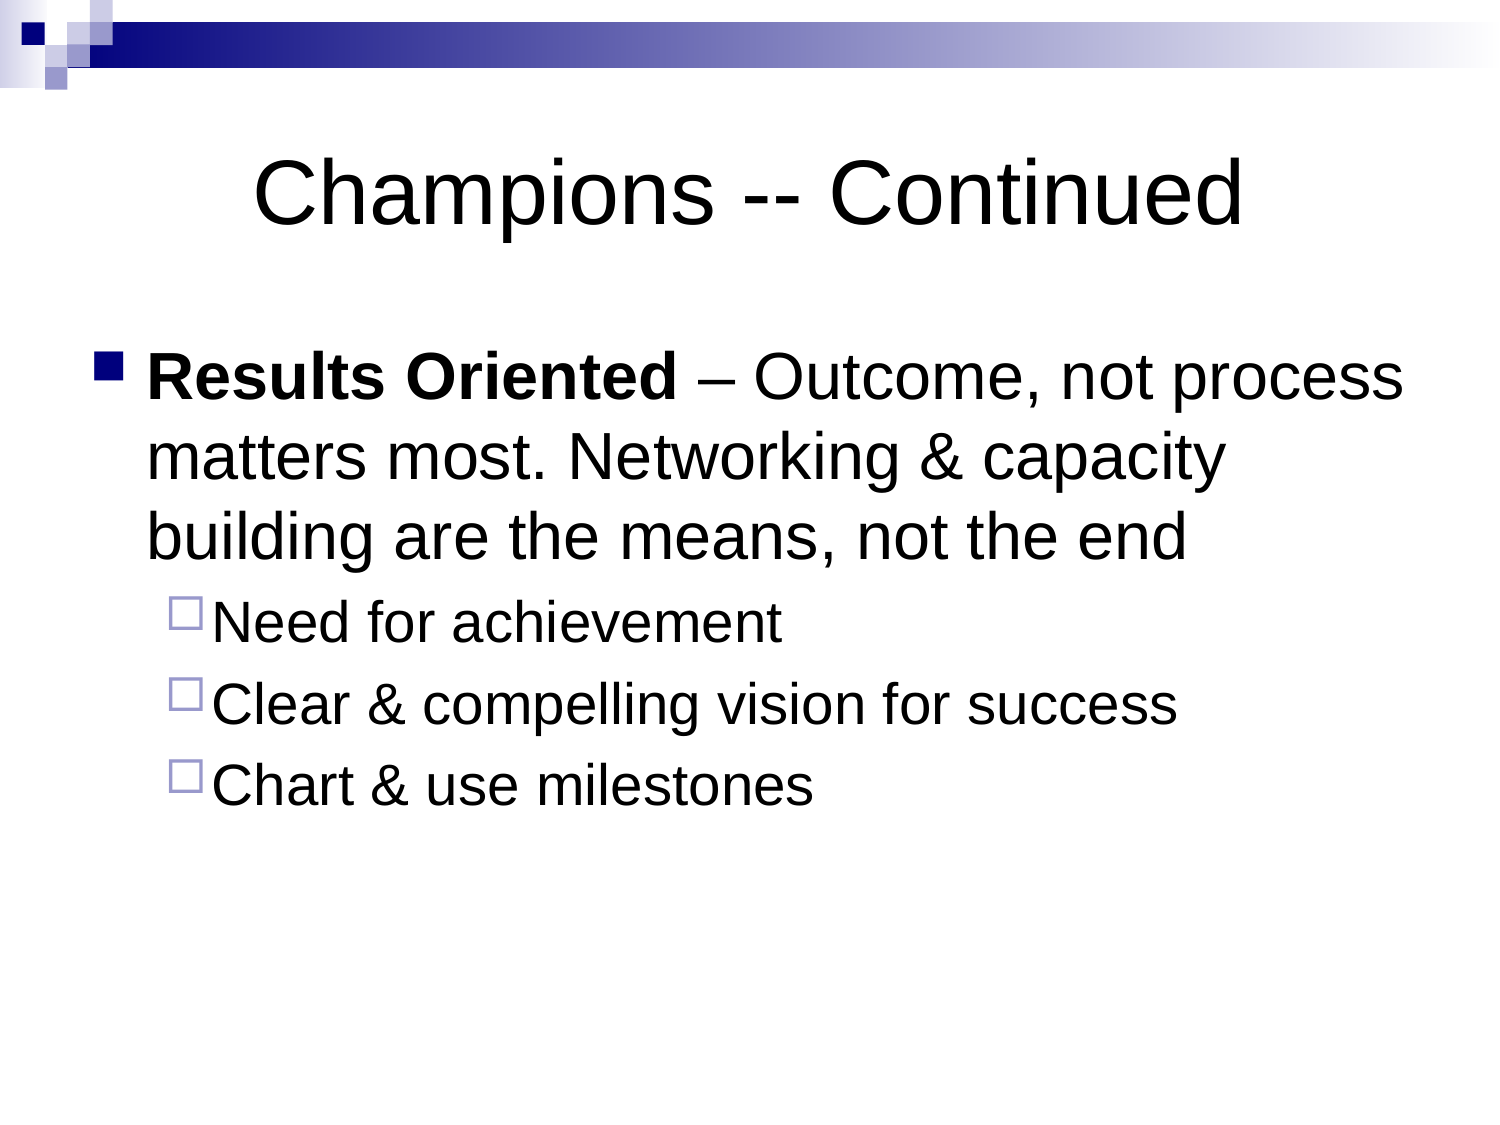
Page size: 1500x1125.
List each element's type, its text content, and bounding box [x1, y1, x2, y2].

list Results Oriented – Outcome, not process matters most. Networking & capacity building are the means, not the end Need for achievement Clear & compelling vision for success Chart & use milestones [74, 324, 1426, 963]
title Champions -- Continued [74, 74, 1426, 301]
